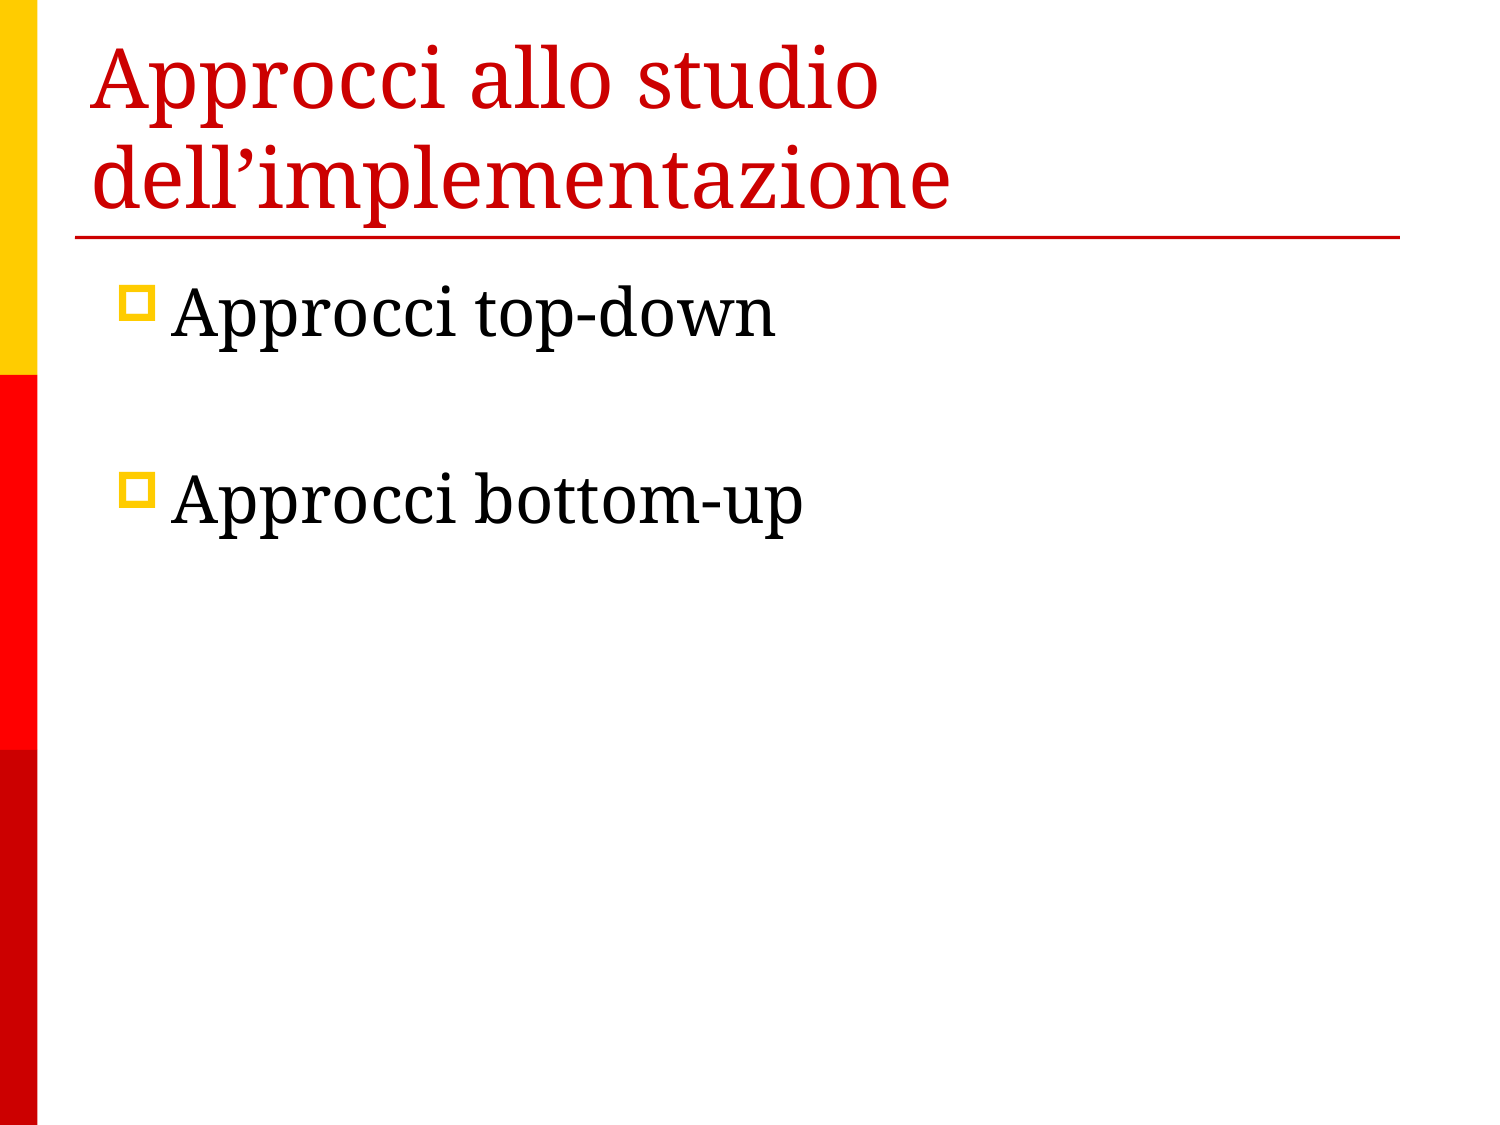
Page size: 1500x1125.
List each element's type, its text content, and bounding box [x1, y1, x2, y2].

title Approcci allo studio dell’implementazione [75, 45, 1425, 233]
list Approcci top-down Approcci bottom-up [99, 262, 1425, 1006]
